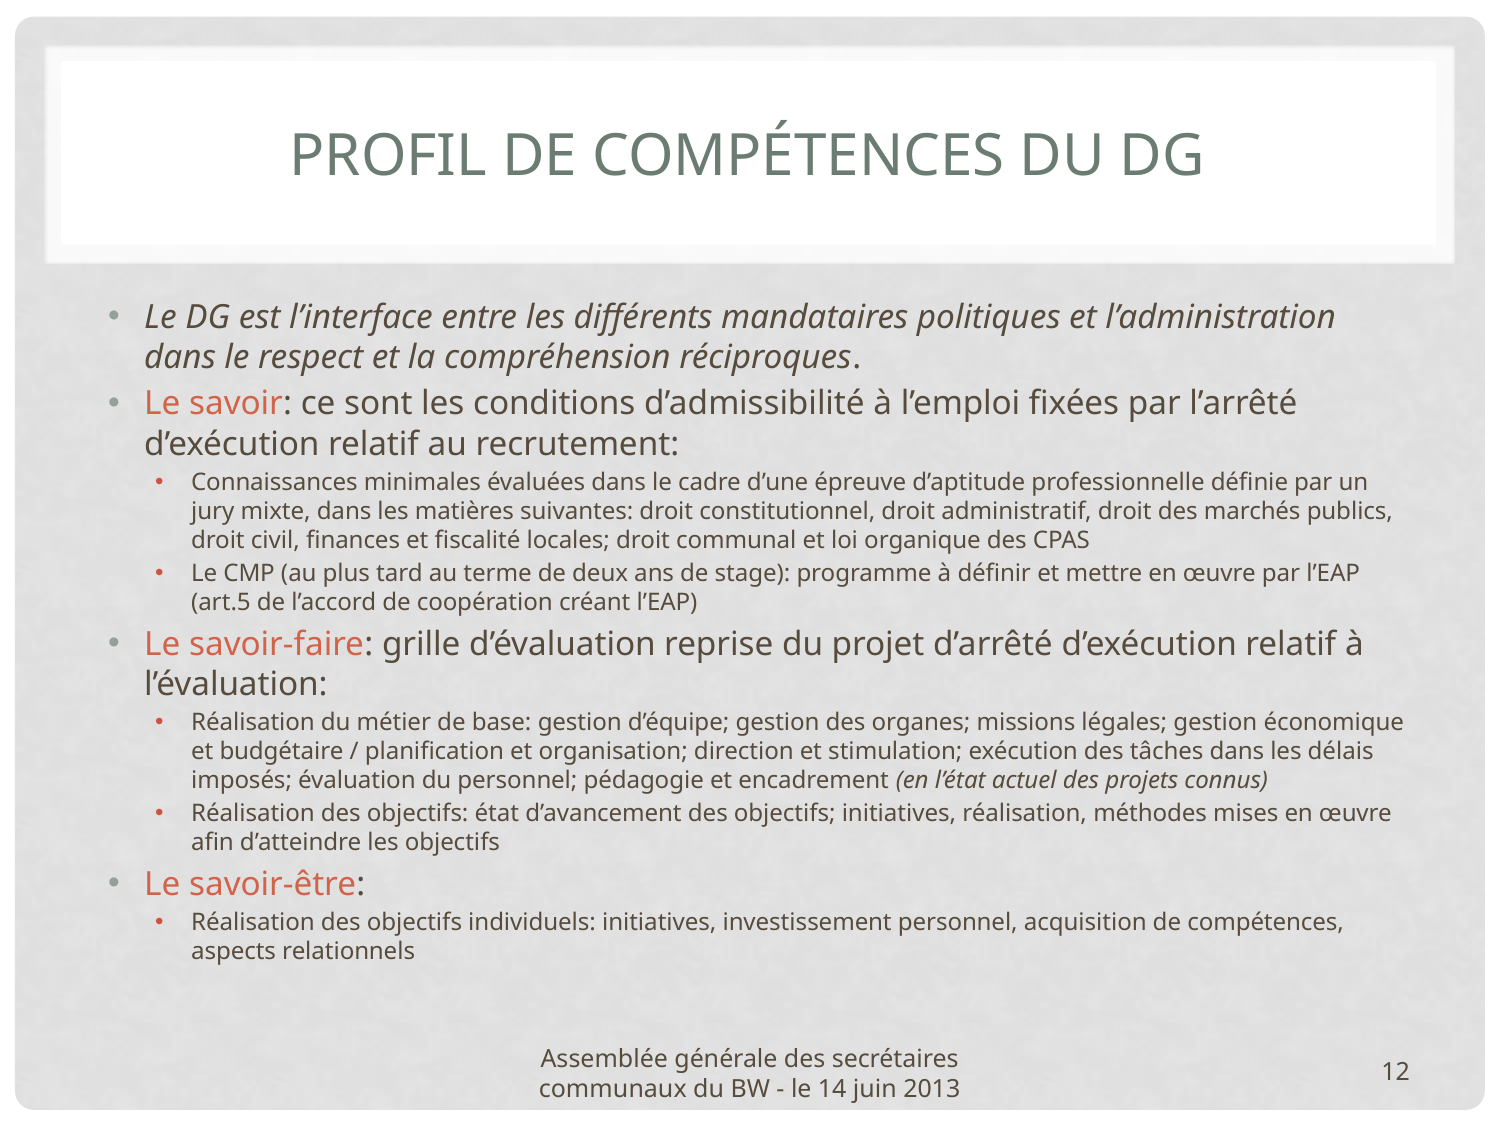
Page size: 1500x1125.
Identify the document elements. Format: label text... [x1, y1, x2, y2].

title Profil de compétences du DG [69, 66, 1425, 238]
footer Assemblée générale des secrétaires communaux du BW - le 14 juin 2013 [512, 1042, 988, 1103]
list Le DG est l’interface entre les différents mandataires politiques et l’administration dans le respect et la compréhension réciproques. Le savoir: ce sont les conditions d’admissibilité à l’emploi fixées par l’arrêté d’exécution relatif au recrutement: Connaissances minimales évaluées dans le cadre d’une épreuve d’aptitude professionnelle définie par un jury mixte, dans les matières suivantes: droit constitutionnel, droit administratif, droit des marchés publics, droit civil, finances et fiscalité locales; droit communal et loi organique des CPAS Le CMP (au plus tard au terme de deux ans de stage): programme à définir et mettre en œuvre par l’EAP (art.5 de l’accord de coopération créant l’EAP) Le savoir-faire: grille d’évaluation reprise du projet d’arrêté d’exécution relatif à l’évaluation: Réalisation du métier de base: gestion d’équipe; gestion des organes; missions légales; gestion économique et budgétaire / planification et organisation; direction et stimulation; exécution des tâches dans les délais imposés; évaluation du personnel; pédagogie et encadrement (en l’état actuel des projets connus) Réalisation des objectifs: état d’avancement des objectifs; initiatives, réalisation, méthodes mises en œuvre afin d’atteindre les objectifs Le savoir-être: Réalisation des objectifs individuels: initiatives, investissement personnel, acquisition de compétences, aspects relationnels [75, 287, 1425, 1005]
slide_number 12 [1074, 1042, 1425, 1103]
